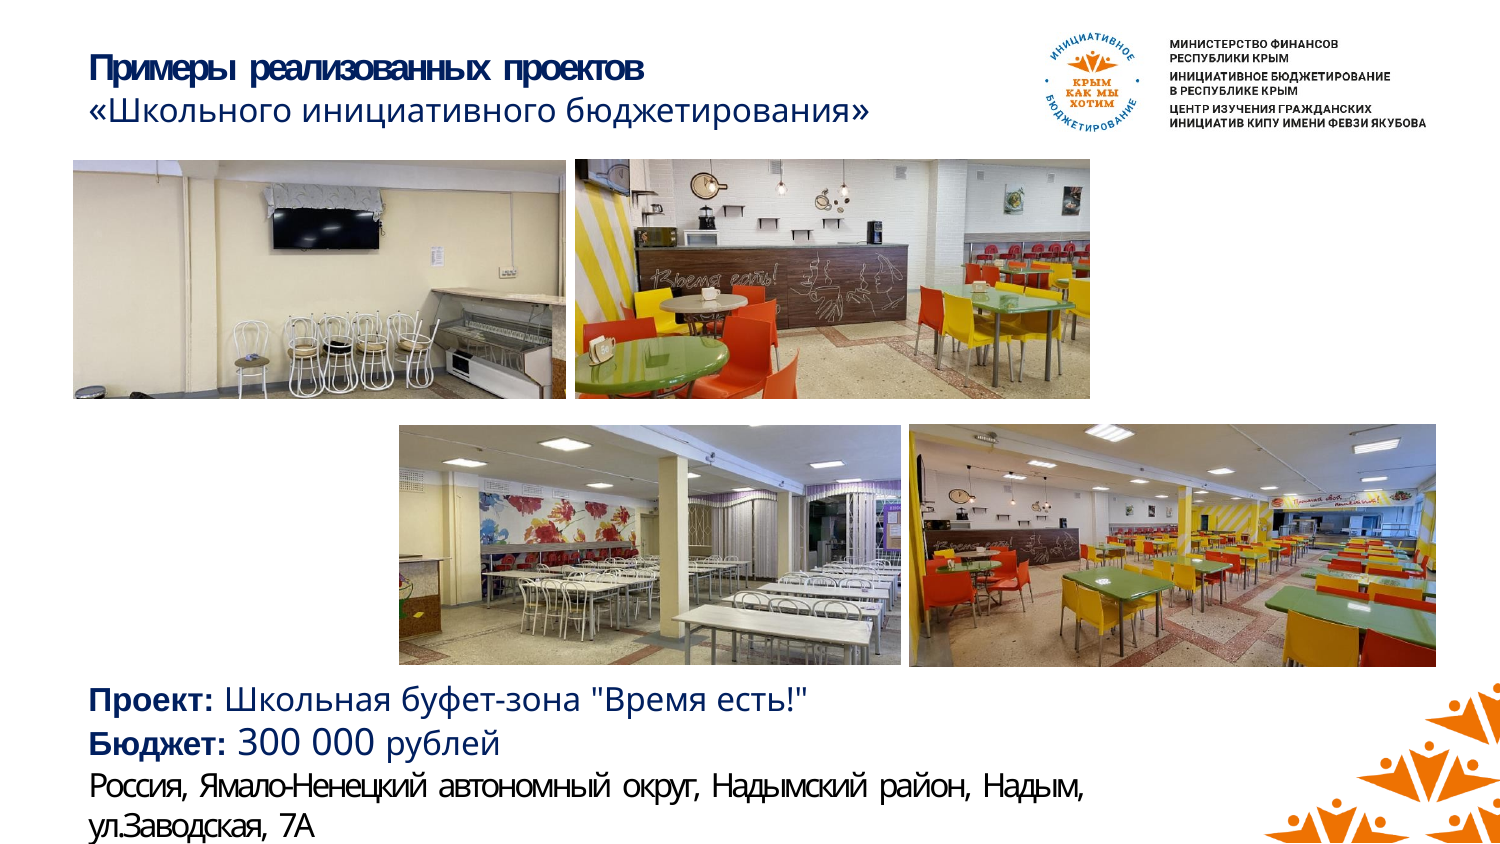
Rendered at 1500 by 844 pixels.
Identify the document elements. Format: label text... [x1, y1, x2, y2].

picture [1045, 32, 1426, 132]
picture [575, 159, 1091, 399]
picture [1263, 683, 1500, 843]
picture [399, 424, 901, 665]
picture [909, 424, 1437, 668]
picture [73, 159, 566, 399]
text_box Проект: Школьная буфет-зона "Время есть!" Бюджет: 300 000 рублей Россия, Ямало-Ненецкий автономный округ, Надымский район, Надым, ул.Заводская, 7А [86, 675, 1235, 844]
title Примеры реализованных проектов «Школьного инициативного бюджетирования» [86, 43, 984, 162]
